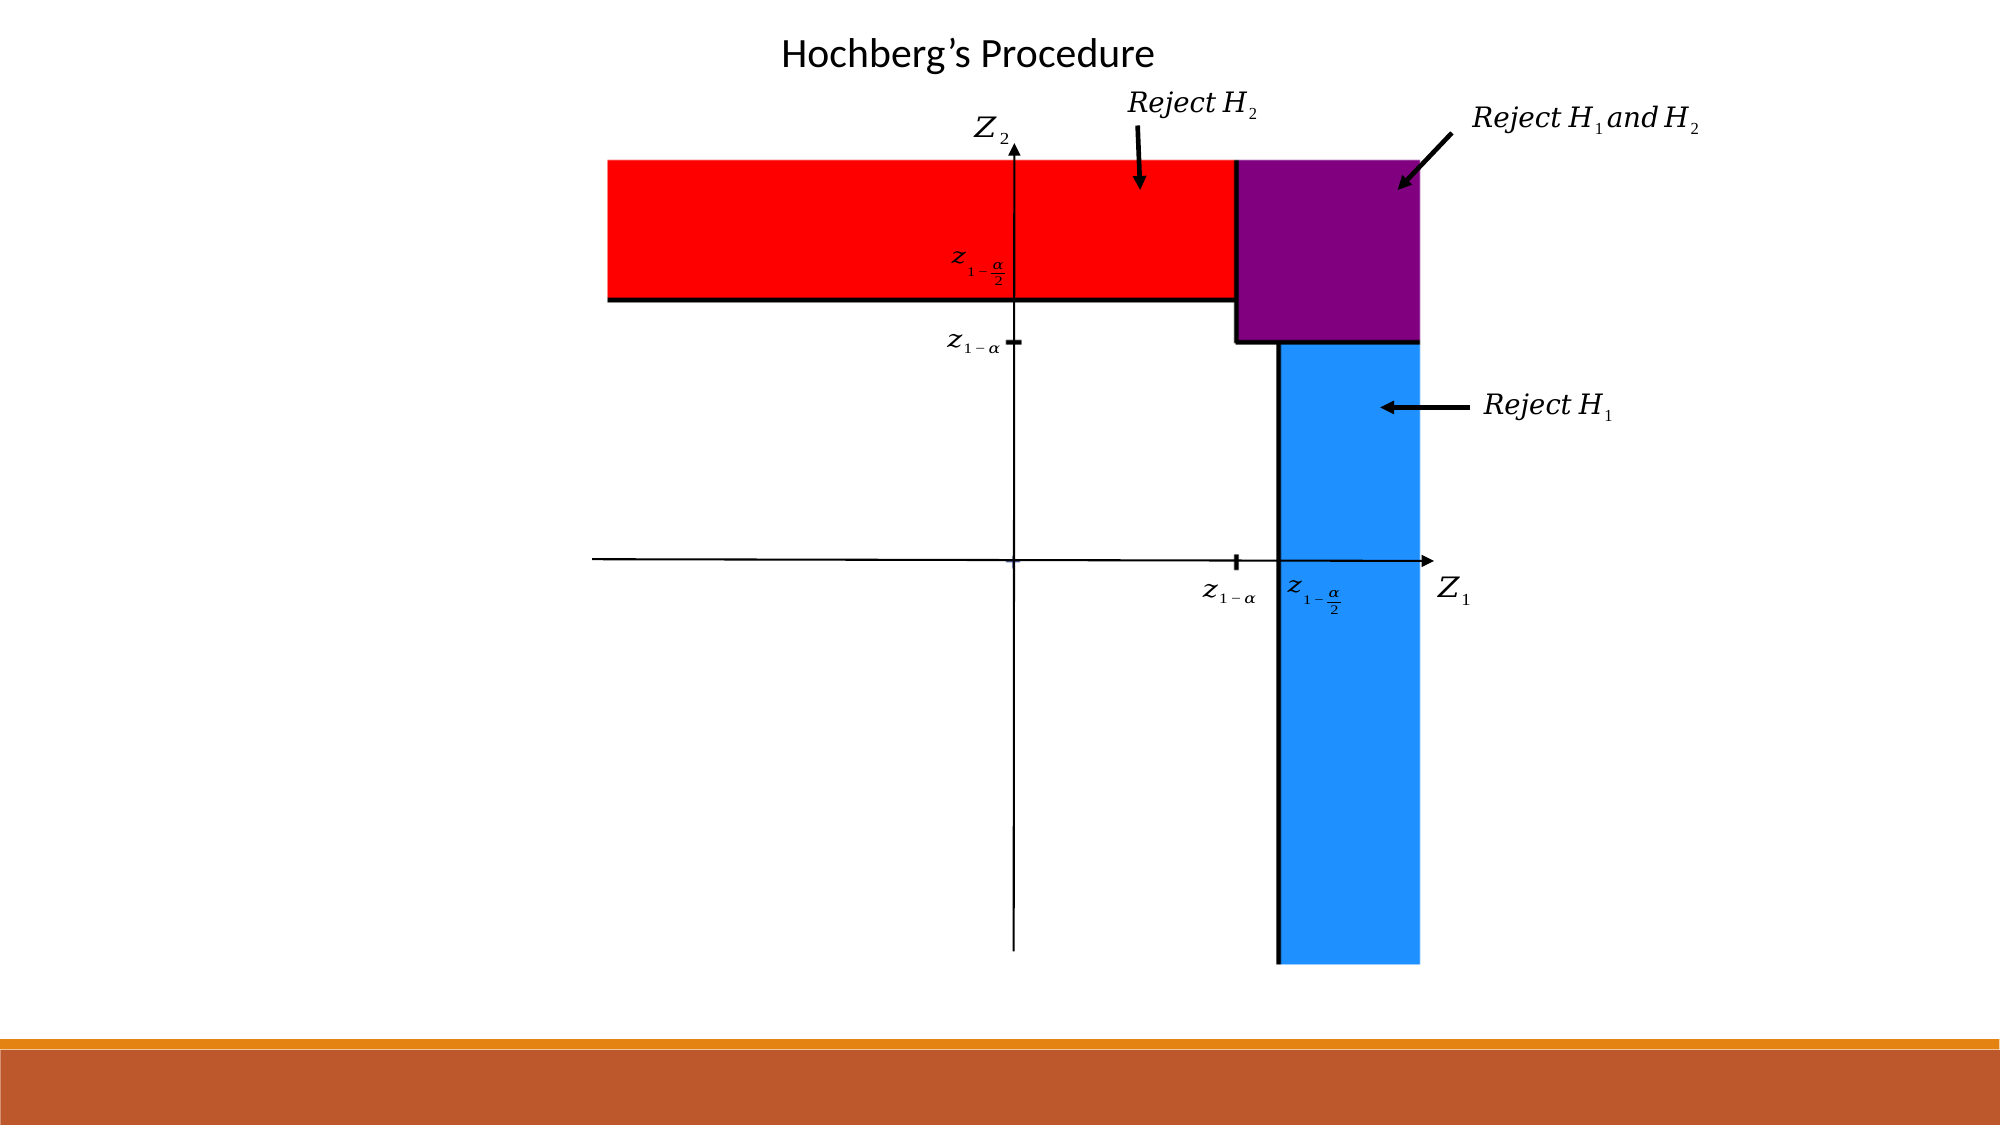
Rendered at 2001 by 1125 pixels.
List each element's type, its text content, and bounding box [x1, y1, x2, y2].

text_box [374, 87, 1700, 1032]
text_box Hochberg’s Procedure [389, 18, 1548, 84]
